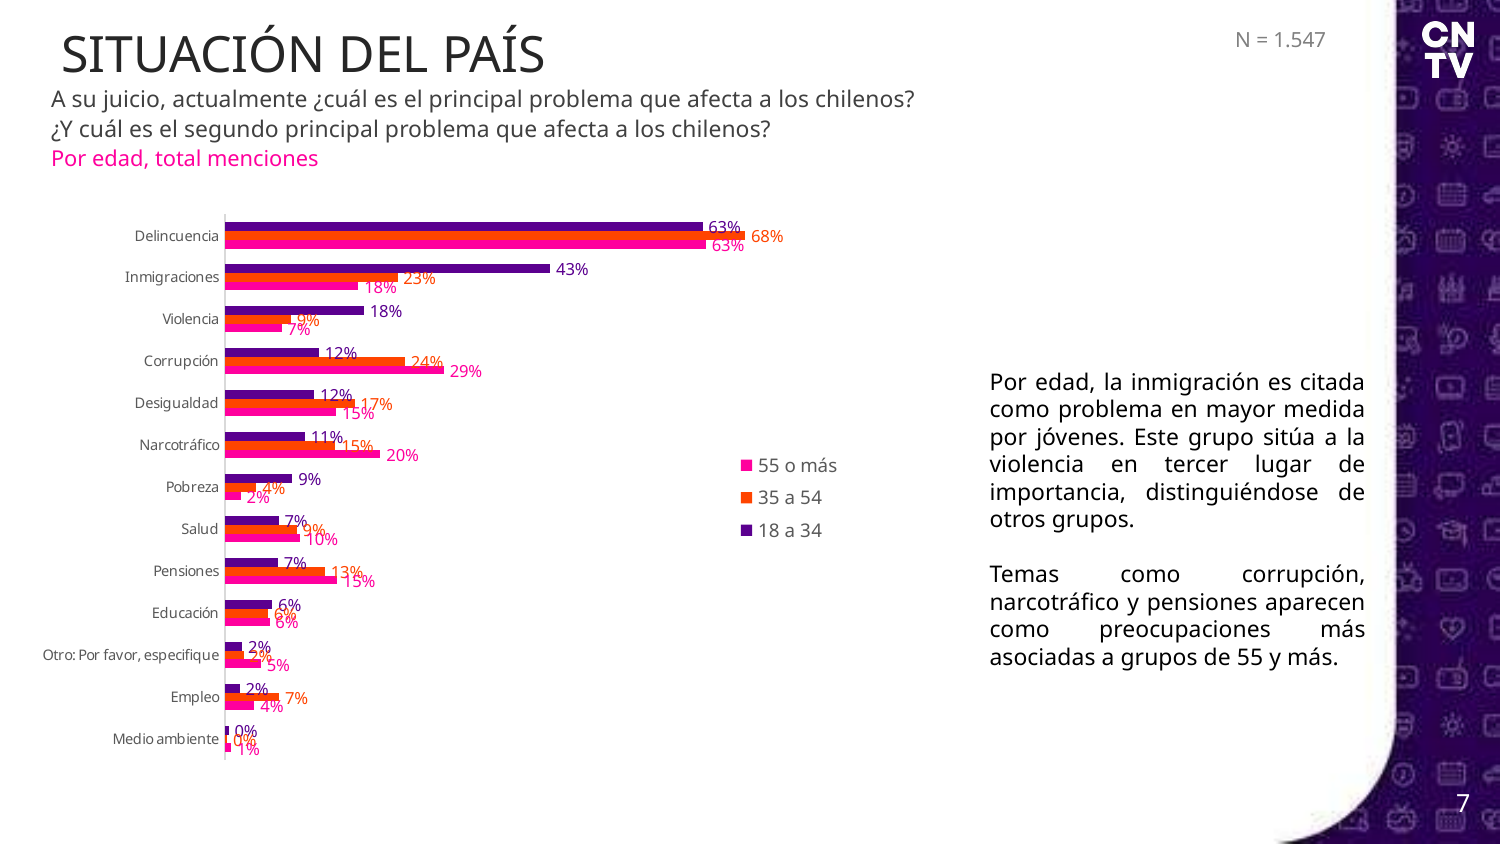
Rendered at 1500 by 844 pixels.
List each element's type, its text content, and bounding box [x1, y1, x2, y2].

slide_number 7 [1148, 782, 1486, 827]
text_box N = 1.547 [1220, 19, 1341, 59]
picture [0, 0, 1500, 844]
text_box ¿Y cuál es el segundo principal problema que afecta a los chilenos? [36, 107, 1084, 150]
text_box A su juicio, actualmente ¿cuál es el principal problema que afecta a los chilenos? [36, 77, 1046, 107]
text_box Por edad, la inmigración es citada como problema en mayor medida por jóvenes. Este grupo sitúa a la violencia en tercer lugar de importancia, distinguiéndose de otros grupos. Temas como corrupción, narcotráfico y pensiones aparecen como preocupaciones más asociadas a grupos de 55 y más. [974, 360, 1381, 678]
text_box Por edad, total menciones [36, 136, 334, 178]
chart [13, 201, 857, 794]
text_box SITUACIÓN DEL PAÍS [46, 15, 562, 77]
